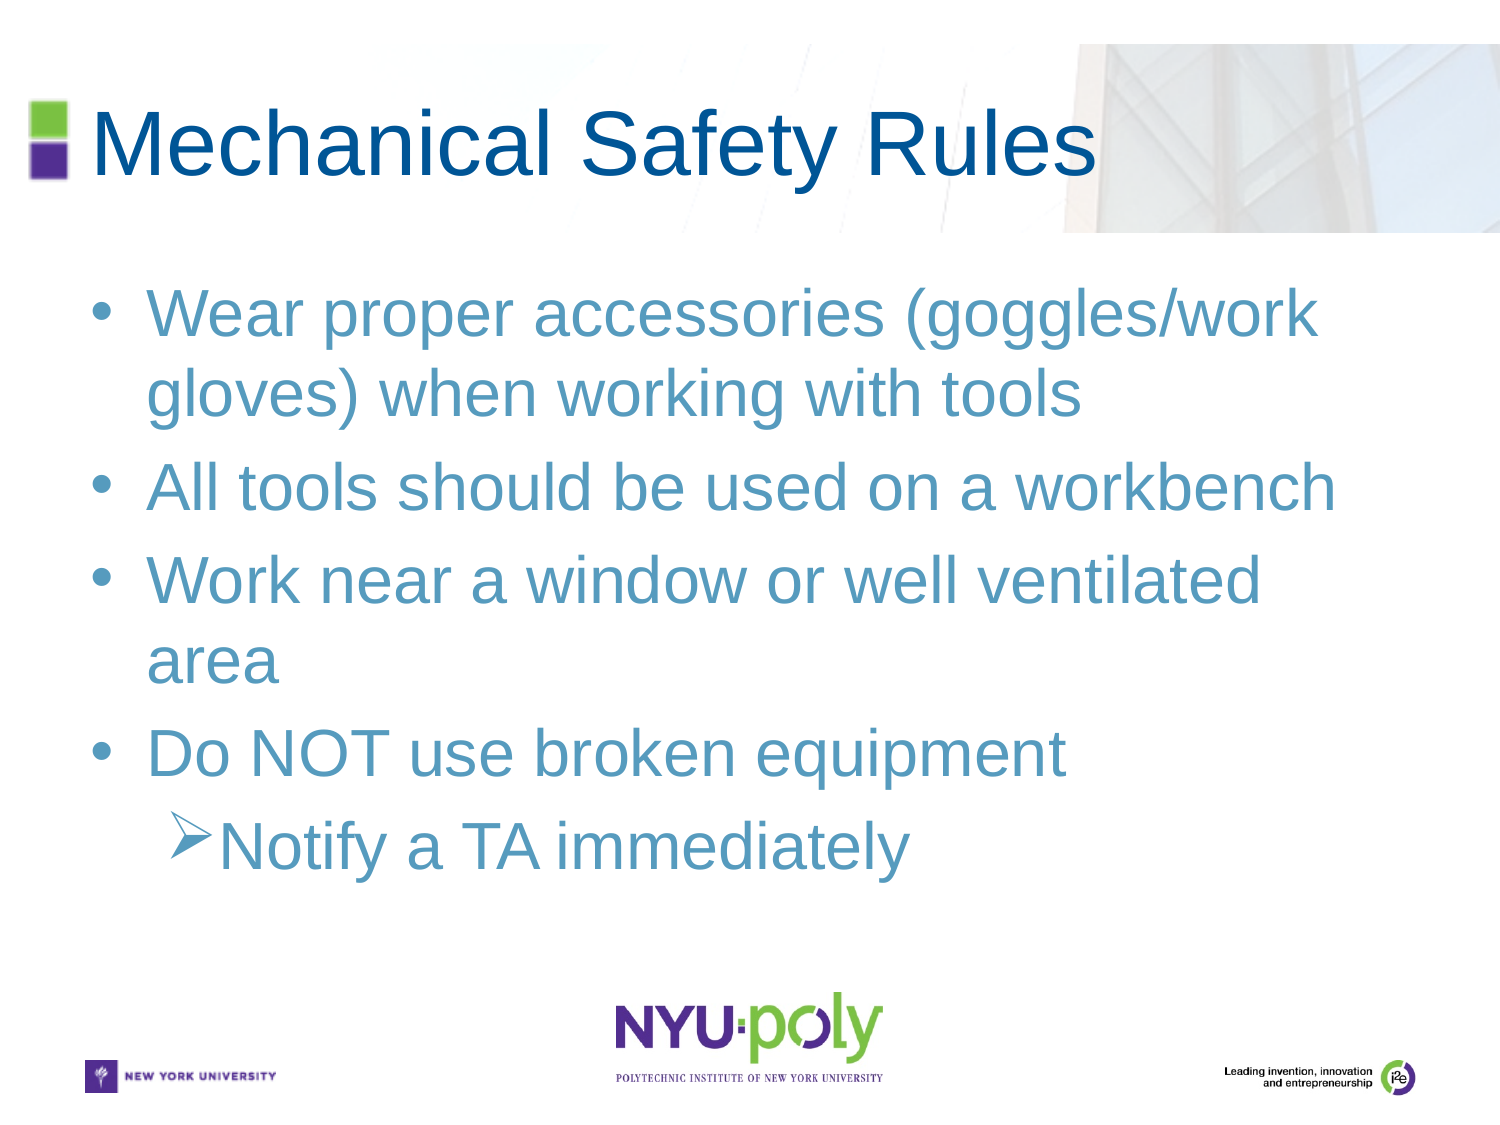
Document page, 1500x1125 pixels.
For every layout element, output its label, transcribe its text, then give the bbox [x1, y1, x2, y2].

picture [85, 1060, 276, 1093]
picture [22, 97, 73, 185]
list Wear proper accessories (goggles/work gloves) when working with tools All tools should be used on a workbench Work near a window or well ventilated area Do NOT use broken equipment Notify a TA immediately [75, 262, 1425, 1005]
picture [1225, 1060, 1416, 1096]
picture [616, 1005, 883, 1082]
title Mechanical Safety Rules [75, 45, 1425, 233]
